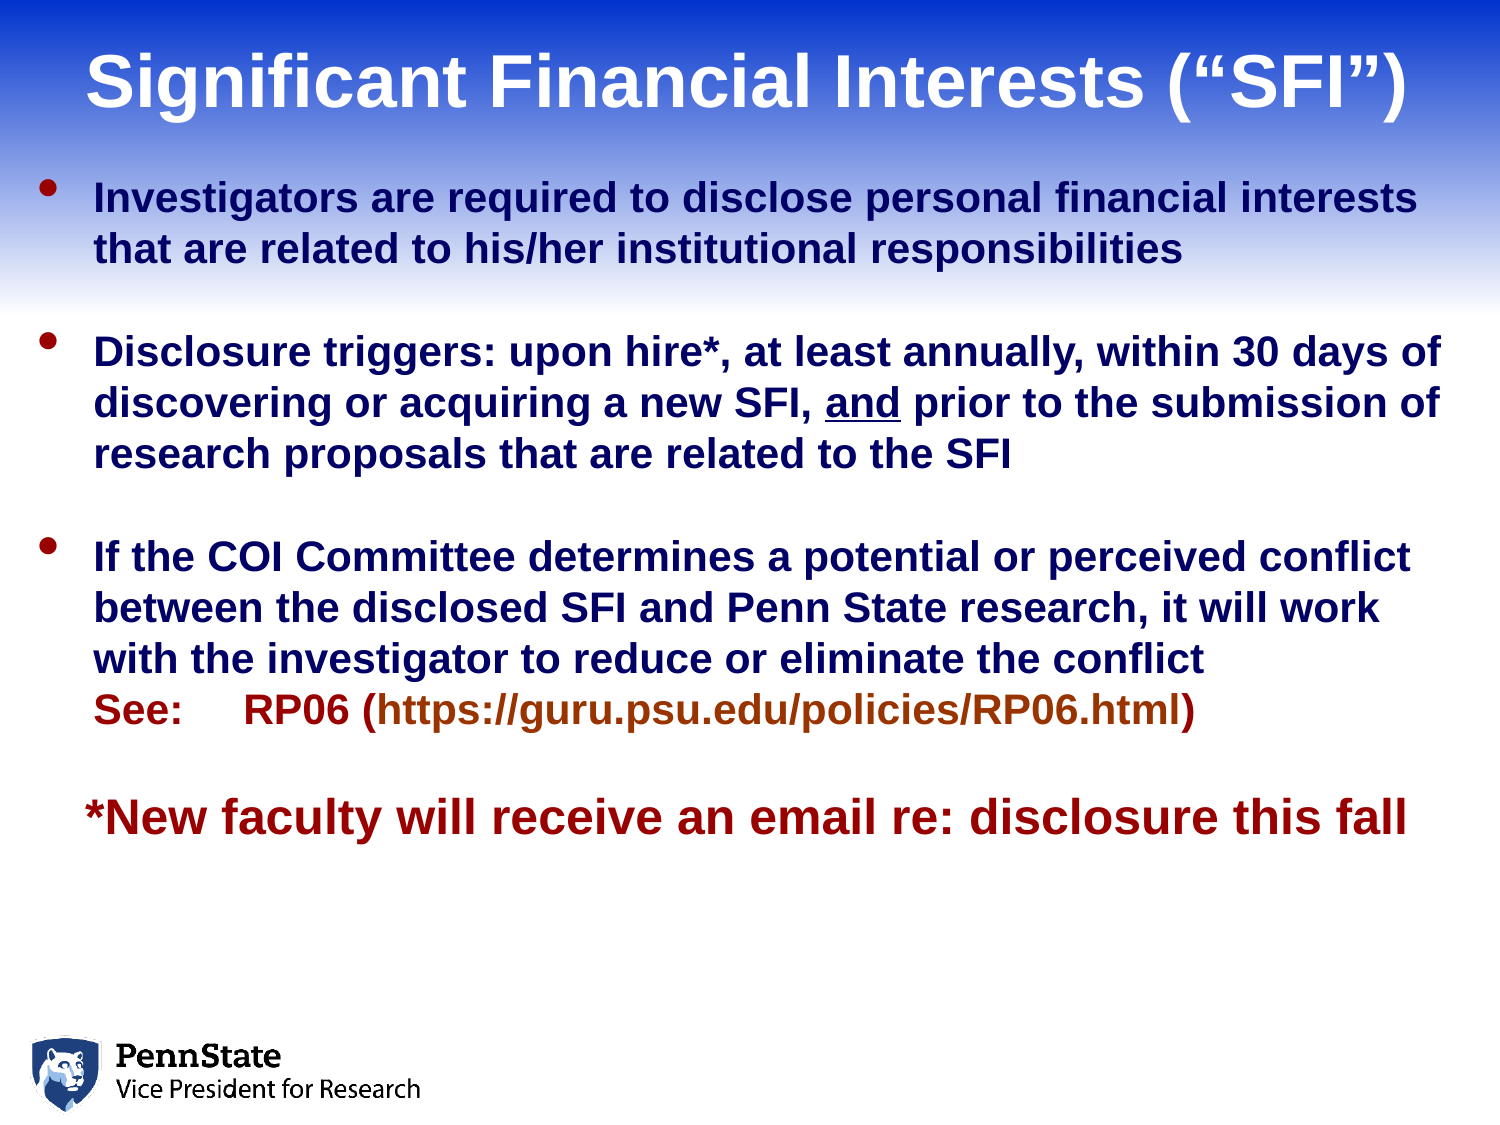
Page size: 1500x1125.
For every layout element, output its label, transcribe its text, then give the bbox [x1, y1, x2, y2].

text_box Investigators are required to disclose personal financial interests that are related to his/her institutional responsibilities Disclosure triggers: upon hire*, at least annually, within 30 days of discovering or acquiring a new SFI, and prior to the submission of research proposals that are related to the SFI If the COI Committee determines a potential or perceived conflict between the disclosed SFI and Penn State research, it will work with the investigator to reduce or eliminate the conflict See: RP06 (https://guru.psu.edu/policies/RP06.html) *New faculty will receive an email re: disclosure this fall [22, 162, 1473, 897]
text_box Significant Financial Interests (“SFI”) [0, 24, 1500, 130]
picture [24, 1025, 484, 1125]
